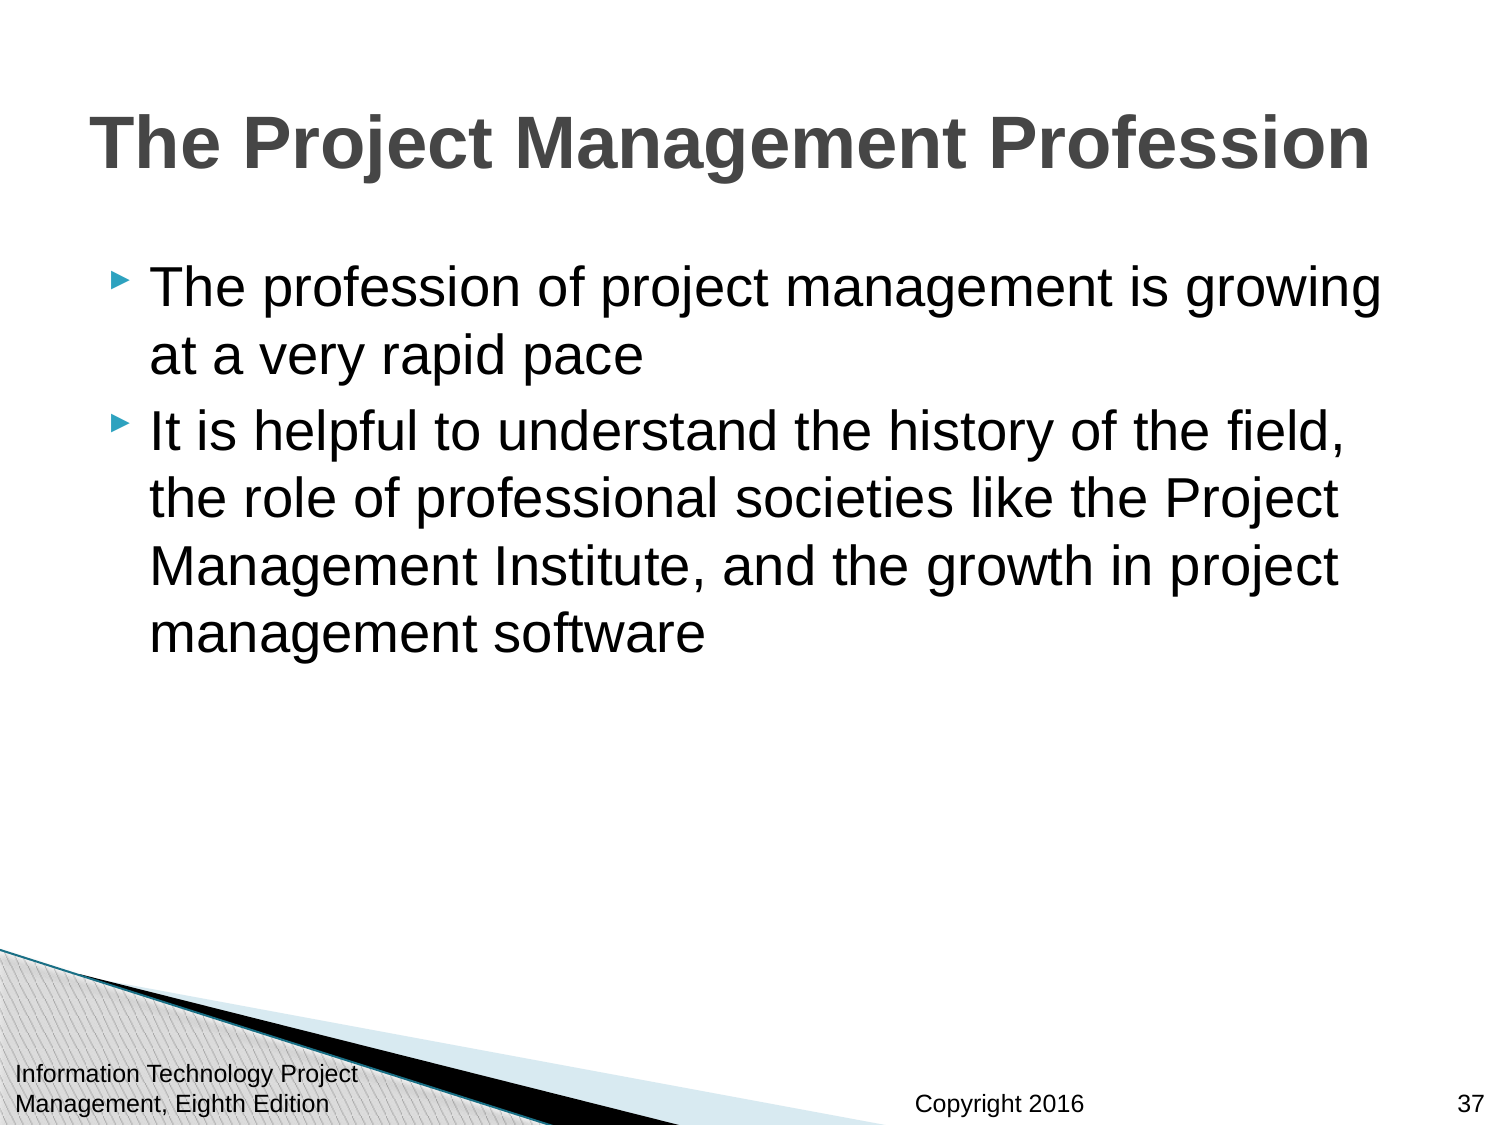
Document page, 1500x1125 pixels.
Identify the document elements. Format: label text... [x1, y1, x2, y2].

list The profession of project management is growing at a very rapid pace It is helpful to understand the history of the field, the role of professional societies like the Project Management Institute, and the growth in project management software [74, 242, 1426, 986]
footer Information Technology Project Management, Eighth Edition [0, 1065, 425, 1125]
title The Project Management Profession [75, 45, 1425, 233]
slide_number 37 [1408, 1065, 1500, 1125]
